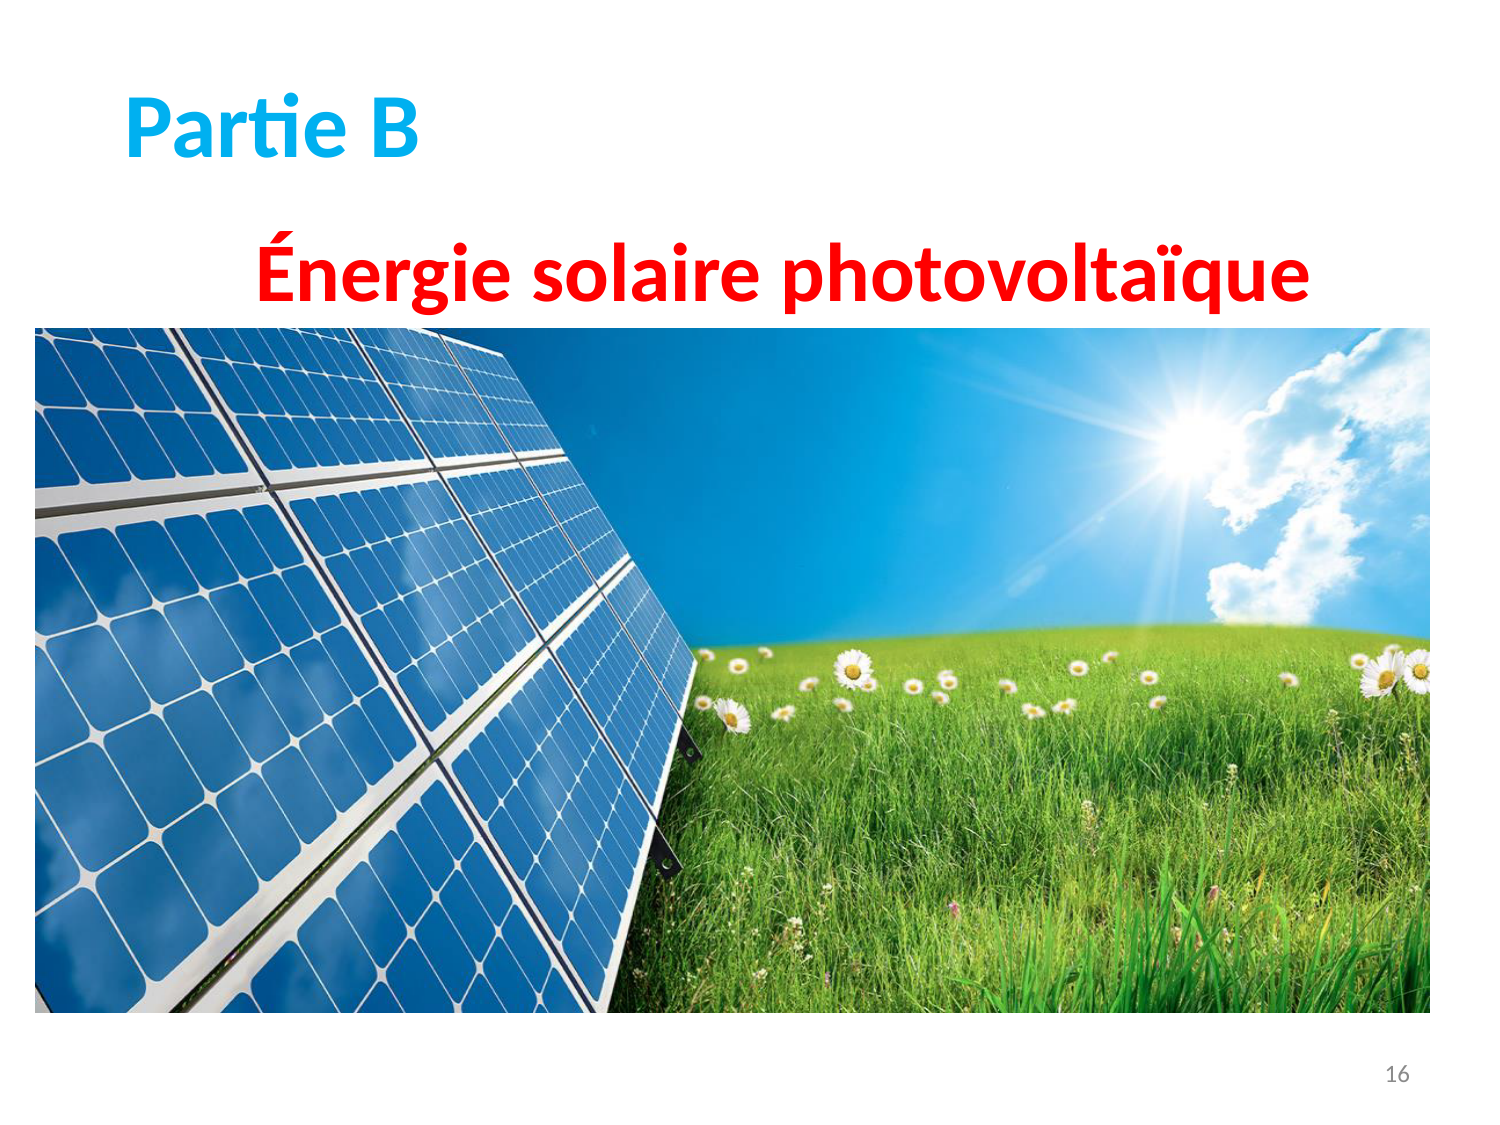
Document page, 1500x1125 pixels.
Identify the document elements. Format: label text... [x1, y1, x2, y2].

picture [34, 327, 1430, 1013]
slide_number 16 [1074, 1042, 1425, 1103]
picture [601, 430, 608, 436]
text_box Partie B [109, 58, 437, 184]
text_box Énergie solaire photovoltaïque [240, 210, 1328, 326]
